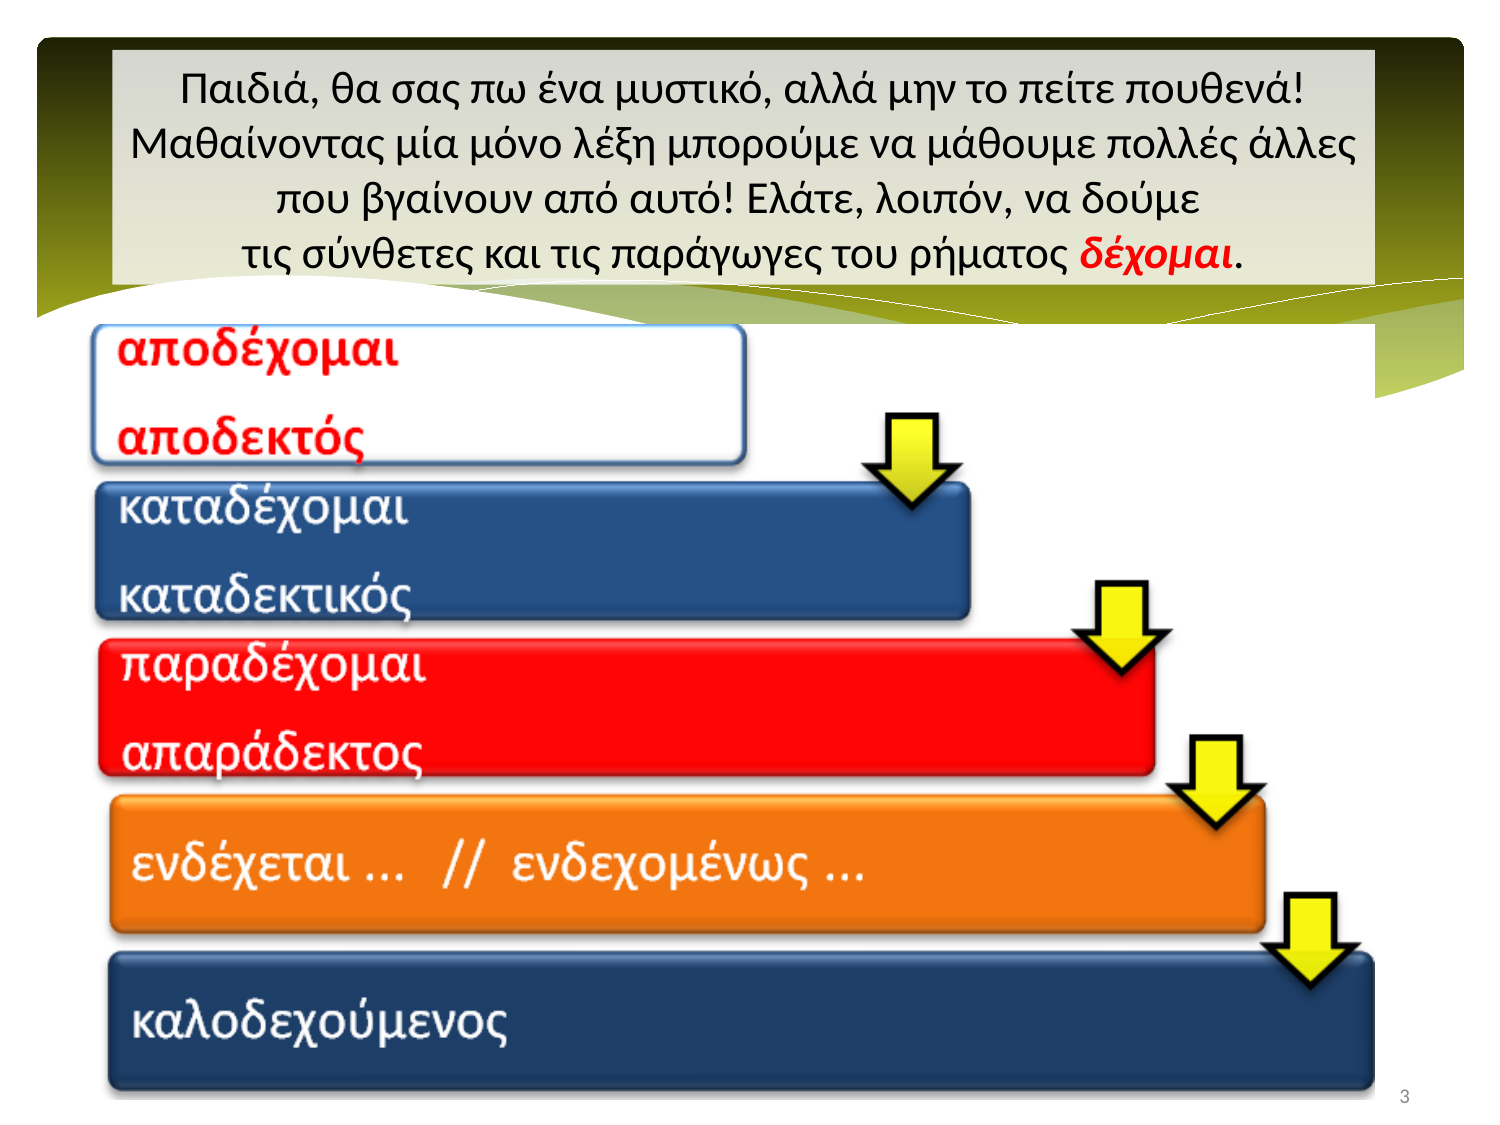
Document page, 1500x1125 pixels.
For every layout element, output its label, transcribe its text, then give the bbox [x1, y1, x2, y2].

text_box Παιδιά, θα σας πω ένα μυστικό, αλλά μην το πείτε πουθενά! Μαθαίνοντας μία μόνο λέξη μπορούμε να μάθουμε πολλές άλλες που βγαίνουν από αυτό! Ελάτε, λοιπόν, να δούμε τις σύνθετες και τις παράγωγες του ρήματος δέχομαι. [112, 49, 1375, 285]
slide_number 3 [1309, 1065, 1500, 1125]
picture [87, 324, 1376, 1101]
